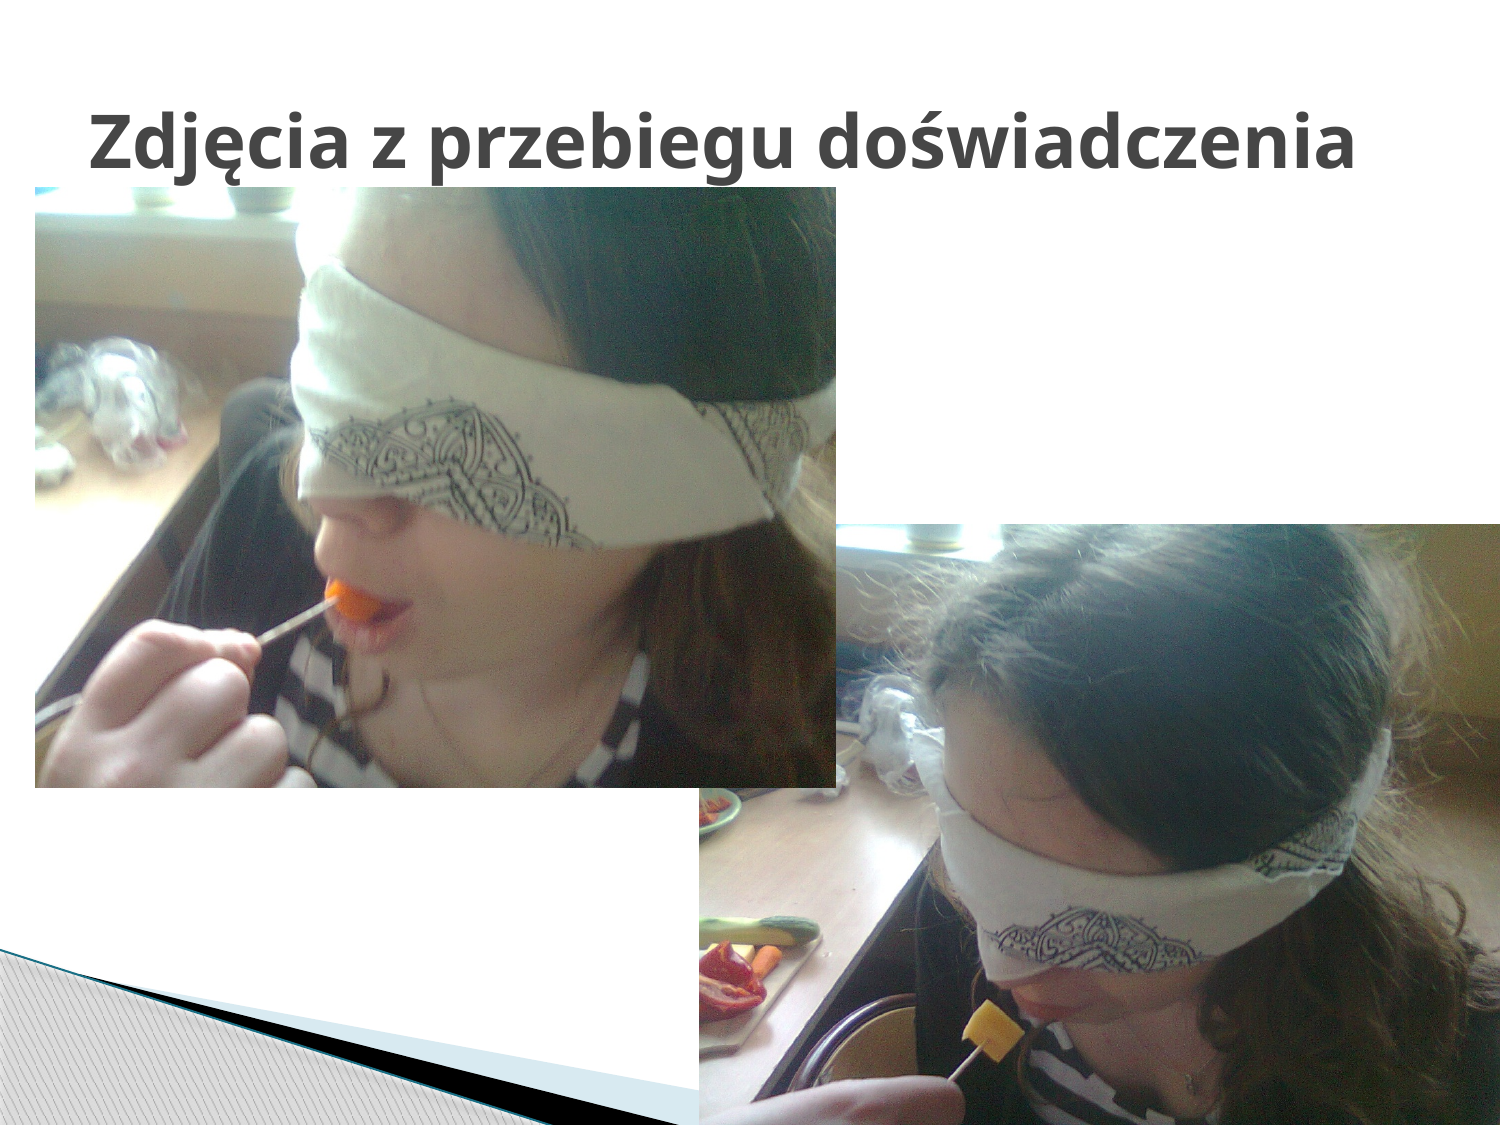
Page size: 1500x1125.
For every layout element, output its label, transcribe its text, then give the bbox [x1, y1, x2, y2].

picture [34, 187, 1500, 1125]
title Zdjęcia z przebiegu doświadczenia [75, 45, 1425, 233]
